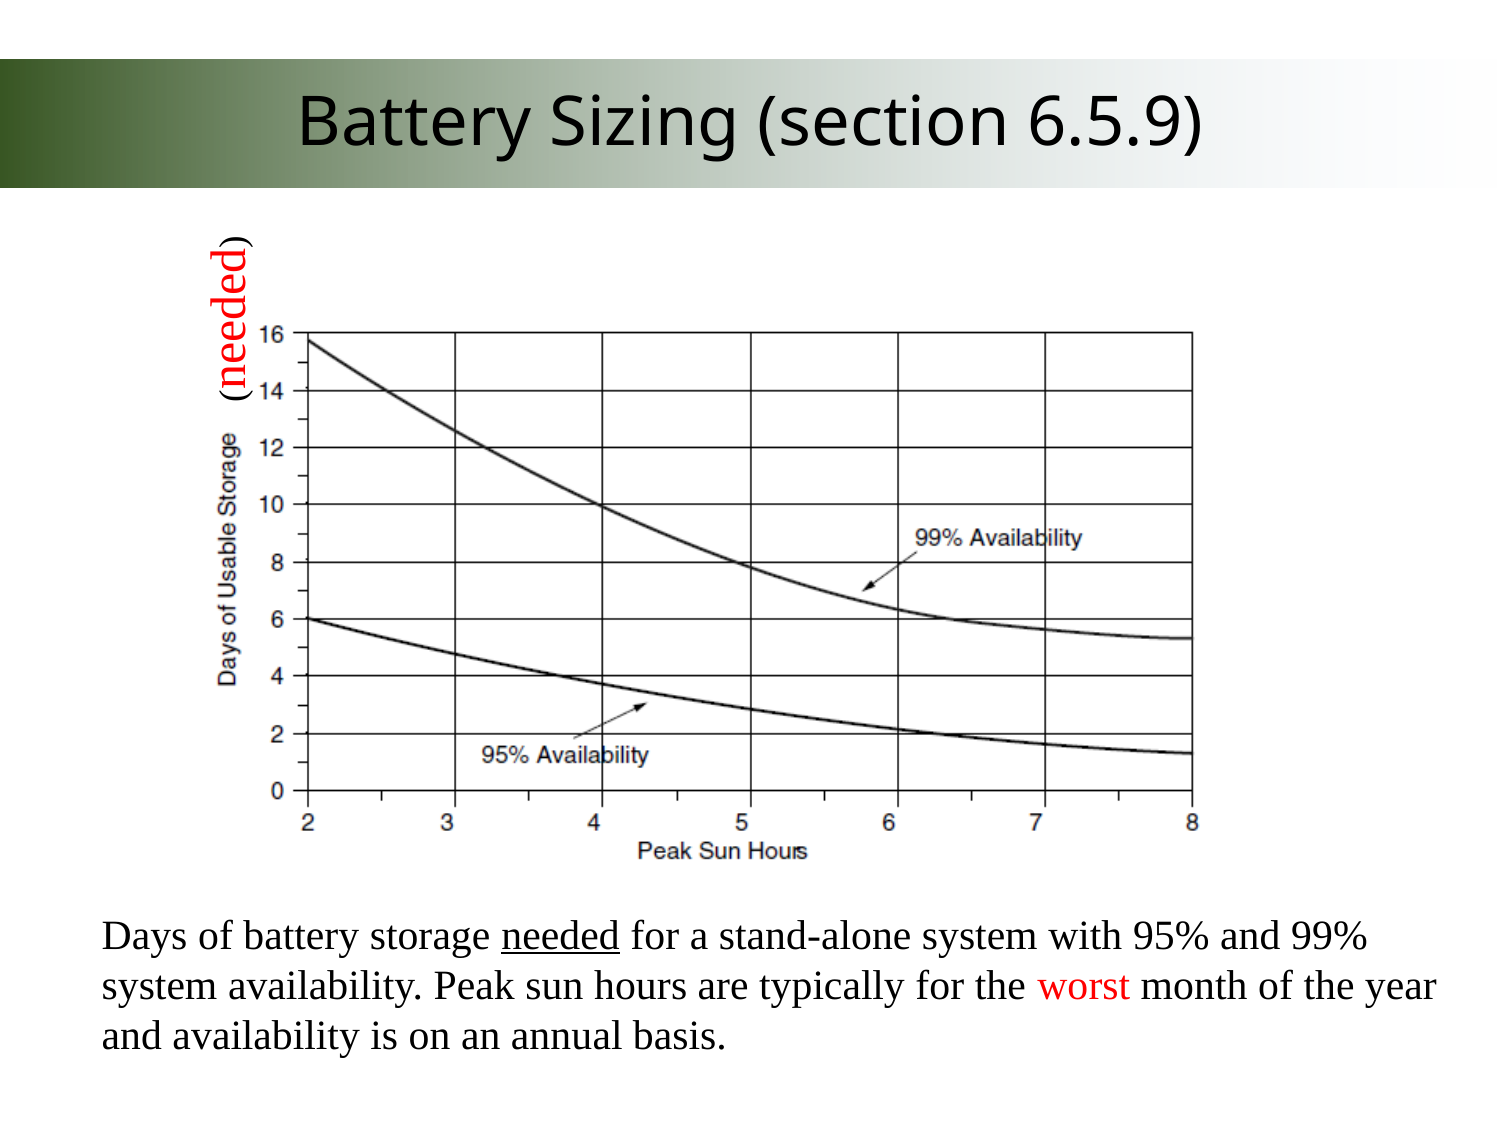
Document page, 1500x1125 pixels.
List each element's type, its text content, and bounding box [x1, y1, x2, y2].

text_box Days of battery storage needed for a stand-alone system with 95% and 99% system availability. Peak sun hours are typically for the worst month of the year and availability is on an annual basis. [86, 900, 1462, 1065]
picture [187, 299, 1245, 874]
text_box (needed) [187, 220, 263, 299]
title Battery Sizing (section 6.5.9) [103, 59, 1397, 188]
